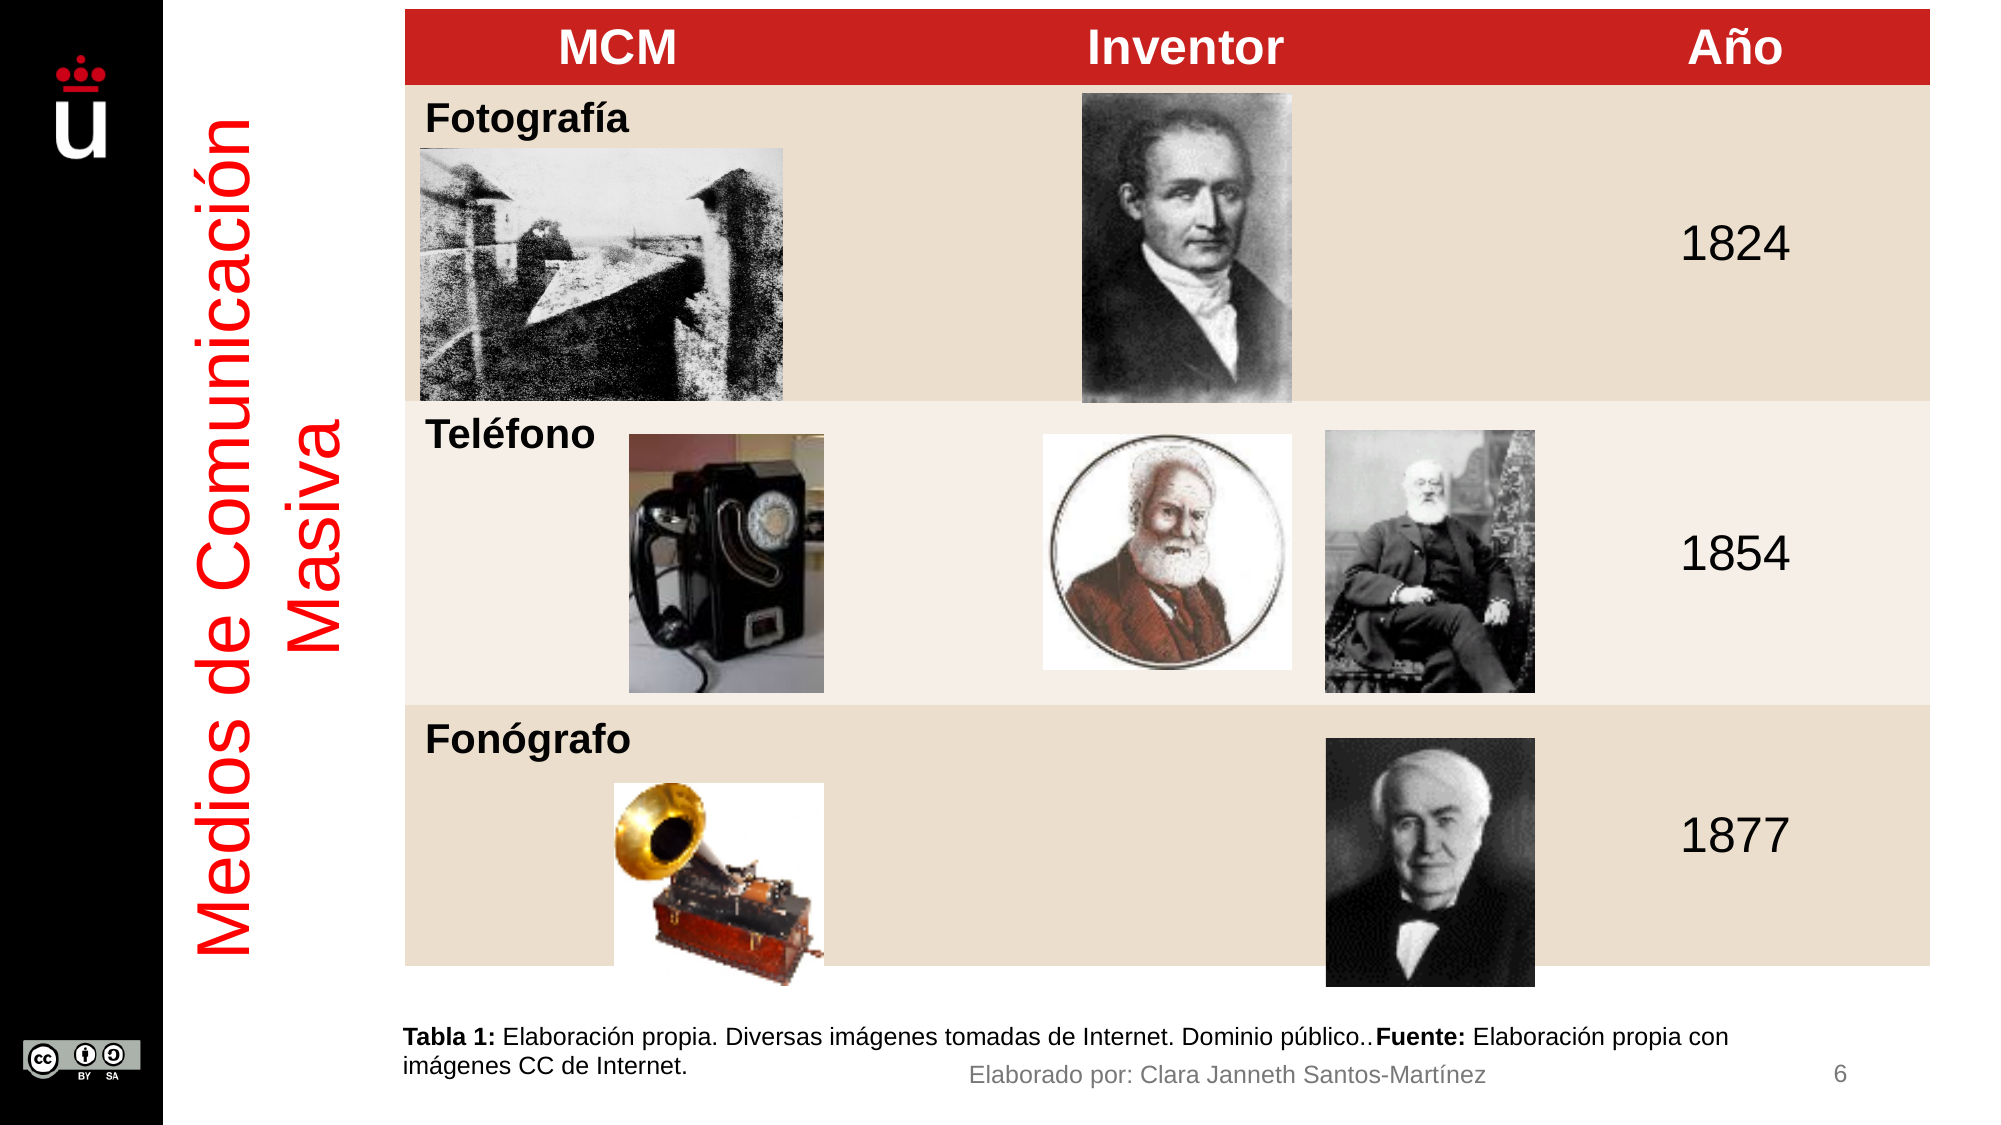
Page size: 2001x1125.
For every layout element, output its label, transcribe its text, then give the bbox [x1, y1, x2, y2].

table_cell 1824 [1541, 85, 1930, 401]
picture [22, 1039, 141, 1082]
footer Elaborado por: Clara Janneth Santos-Martínez [915, 1042, 1542, 1106]
picture [1082, 93, 1292, 403]
text_box Medios de Comunicación Masiva [167, 8, 380, 1069]
slide_number 6 [1542, 1042, 1863, 1103]
picture [420, 148, 783, 401]
picture [1325, 738, 1535, 987]
table_header MCM [405, 9, 831, 85]
table_cell 1854 [1541, 401, 1930, 705]
table_cell Fotografía [405, 85, 831, 401]
table_cell Fonógrafo [405, 705, 831, 966]
table_header Año [1541, 9, 1930, 85]
table_cell [831, 705, 1541, 966]
table_cell Teléfono [405, 401, 831, 705]
table_header Inventor [831, 9, 1541, 85]
table_cell [831, 401, 1541, 705]
picture [55, 55, 117, 165]
table_cell 1877 [1541, 705, 1930, 966]
picture [629, 434, 824, 693]
picture [614, 783, 824, 986]
picture [1325, 430, 1535, 693]
text_box Tabla 1: Elaboración propia. Diversas imágenes tomadas de Internet. Dominio público..Fuente: Elaboración propia con imágenes CC de Internet. [388, 1012, 1800, 1088]
picture [1043, 434, 1292, 670]
table_cell [831, 85, 1541, 401]
